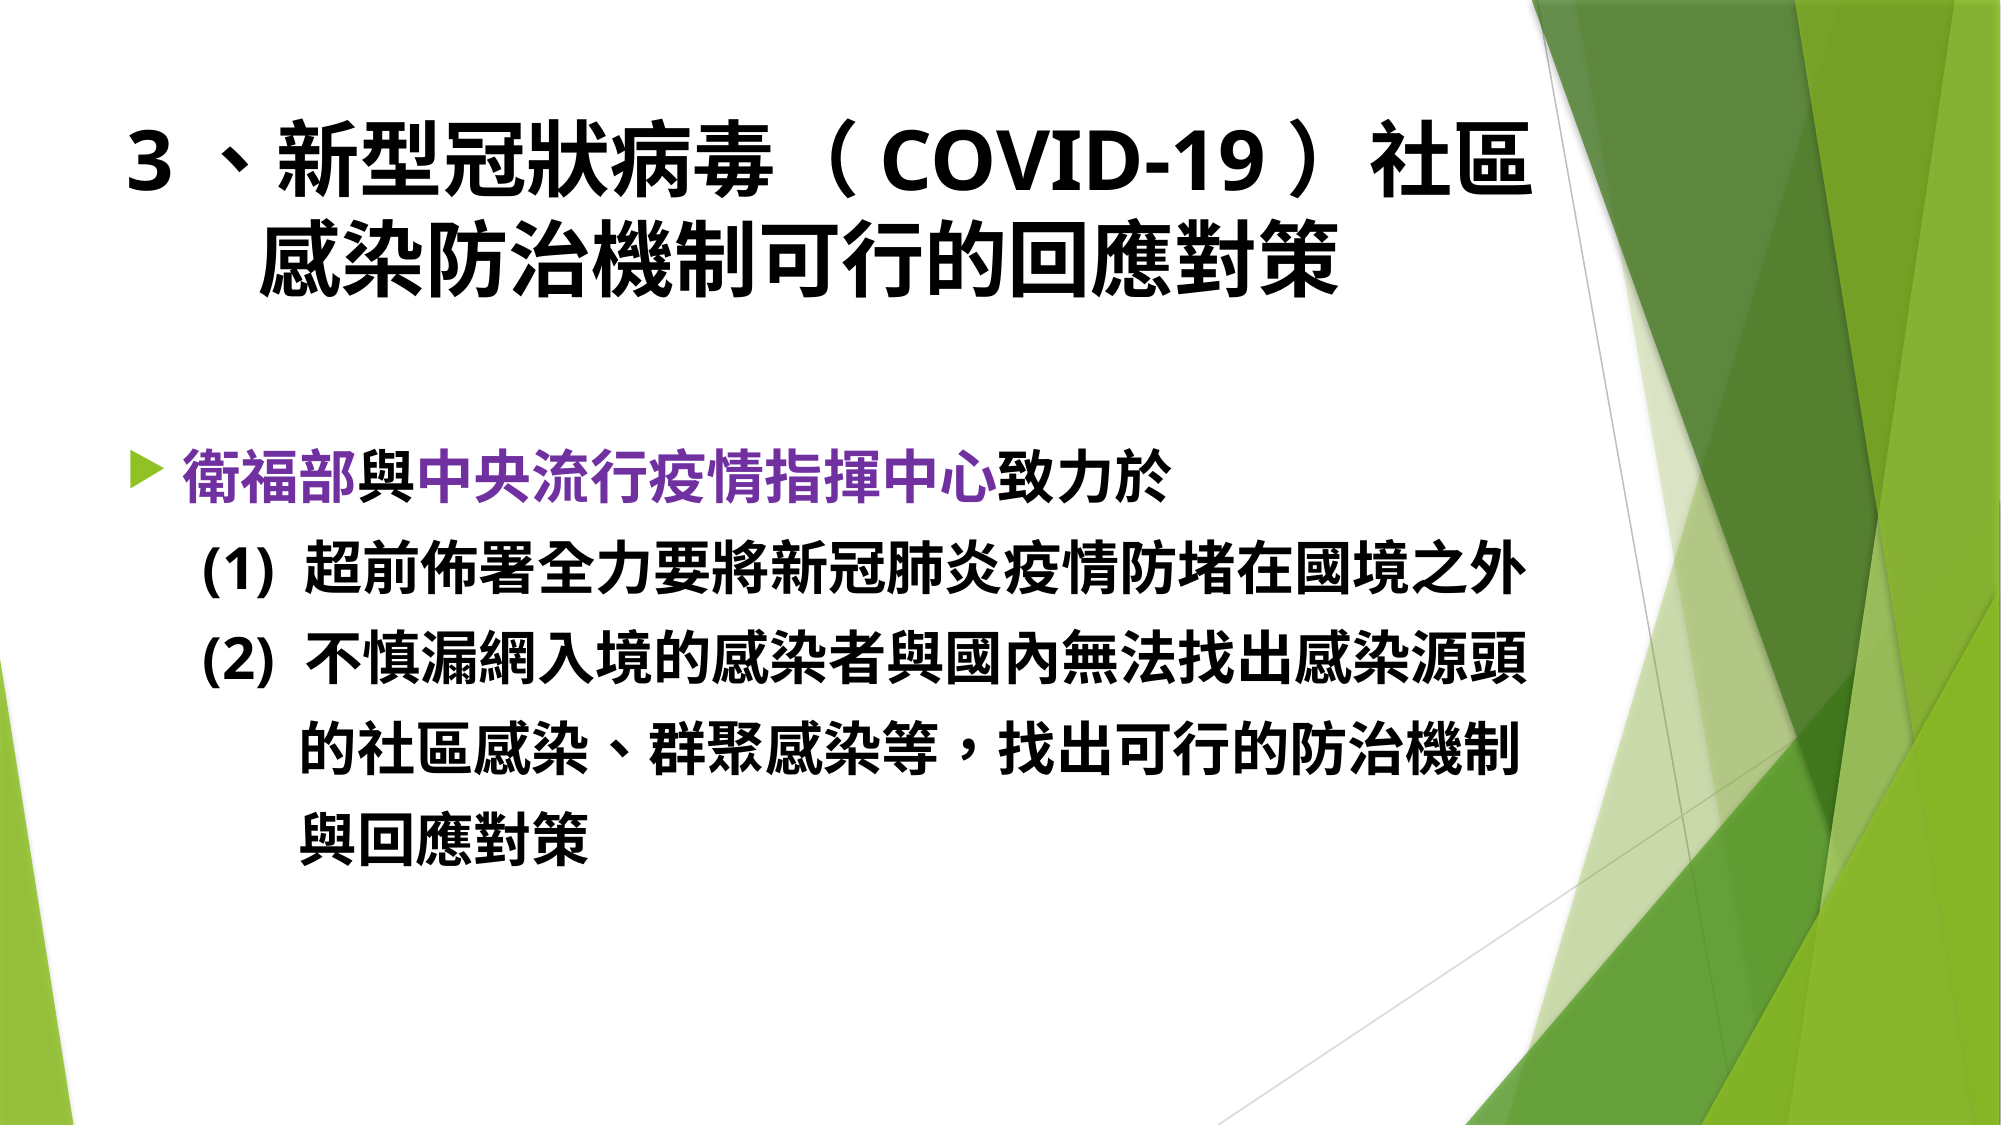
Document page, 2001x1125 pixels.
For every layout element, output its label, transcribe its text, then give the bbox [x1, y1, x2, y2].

list 衛福部與中央流行疫情指揮中心致力於 (1) 超前佈署全力要將新冠肺炎疫情防堵在國境之外 (2) 不慎漏網入境的感染者與國內無法找出感染源頭 的社區感染、群聚感染等，找出可行的防治機制 與回應對策 [111, 432, 1558, 1050]
title 3、新型冠狀病毒（COVID-19）社區 感染防治機制可行的回應對策 [111, 99, 1558, 317]
